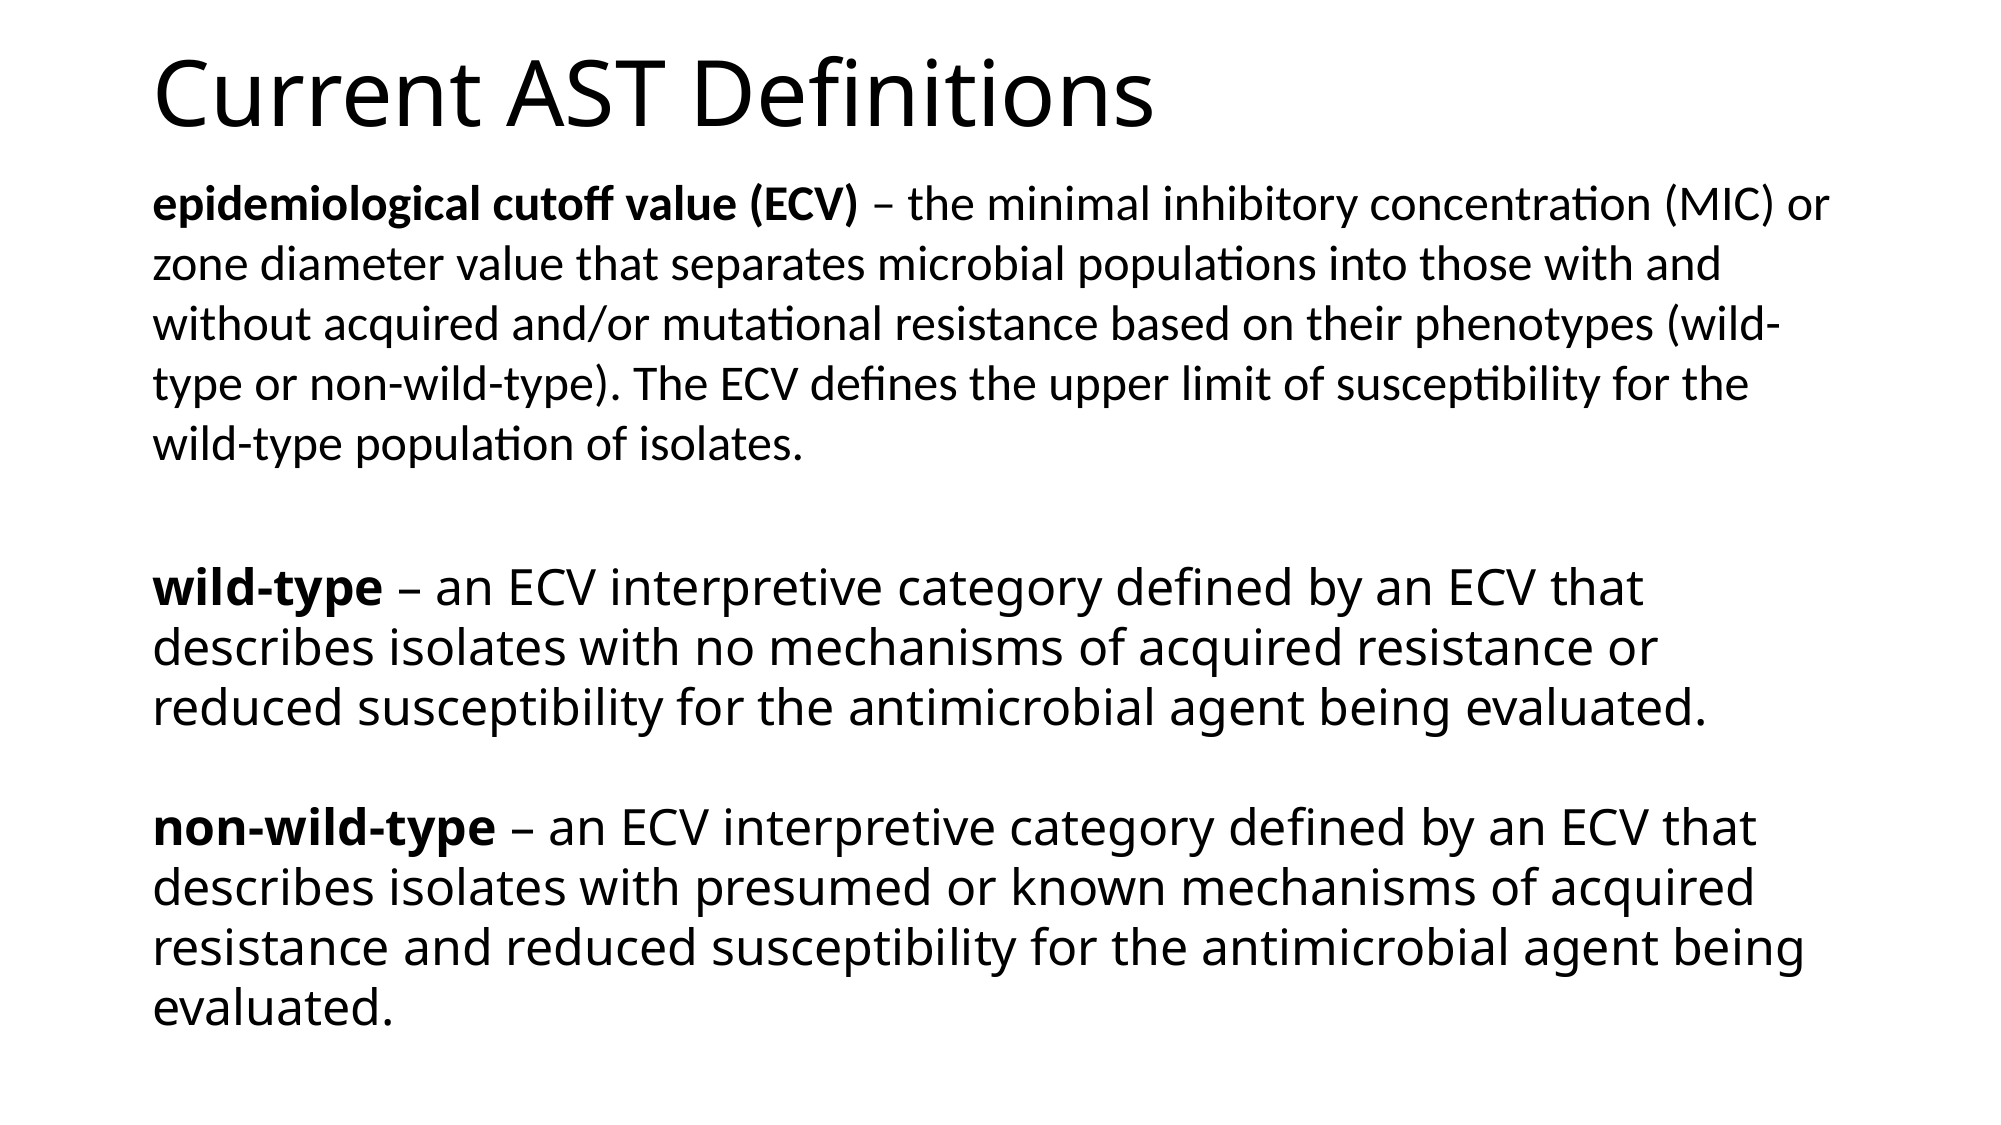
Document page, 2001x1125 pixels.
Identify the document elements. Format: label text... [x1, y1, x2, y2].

text_box wild-type – an ECV interpretive category defined by an ECV that describes isolates with no mechanisms of acquired resistance or reduced susceptibility for the antimicrobial agent being evaluated. non-wild-type – an ECV interpretive category defined by an ECV that describes isolates with presumed or known mechanisms of acquired resistance and reduced susceptibility for the antimicrobial agent being evaluated. [137, 548, 1863, 1043]
title Current AST Definitions [137, 21, 1863, 163]
list epidemiological cutoff value (ECV) – the minimal inhibitory concentration (MIC) or zone diameter value that separates microbial populations into those with and without acquired and/or mutational resistance based on their phenotypes (wild-type or non-wild-type). The ECV defines the upper limit of susceptibility for the wild-type population of isolates. [137, 163, 1863, 500]
